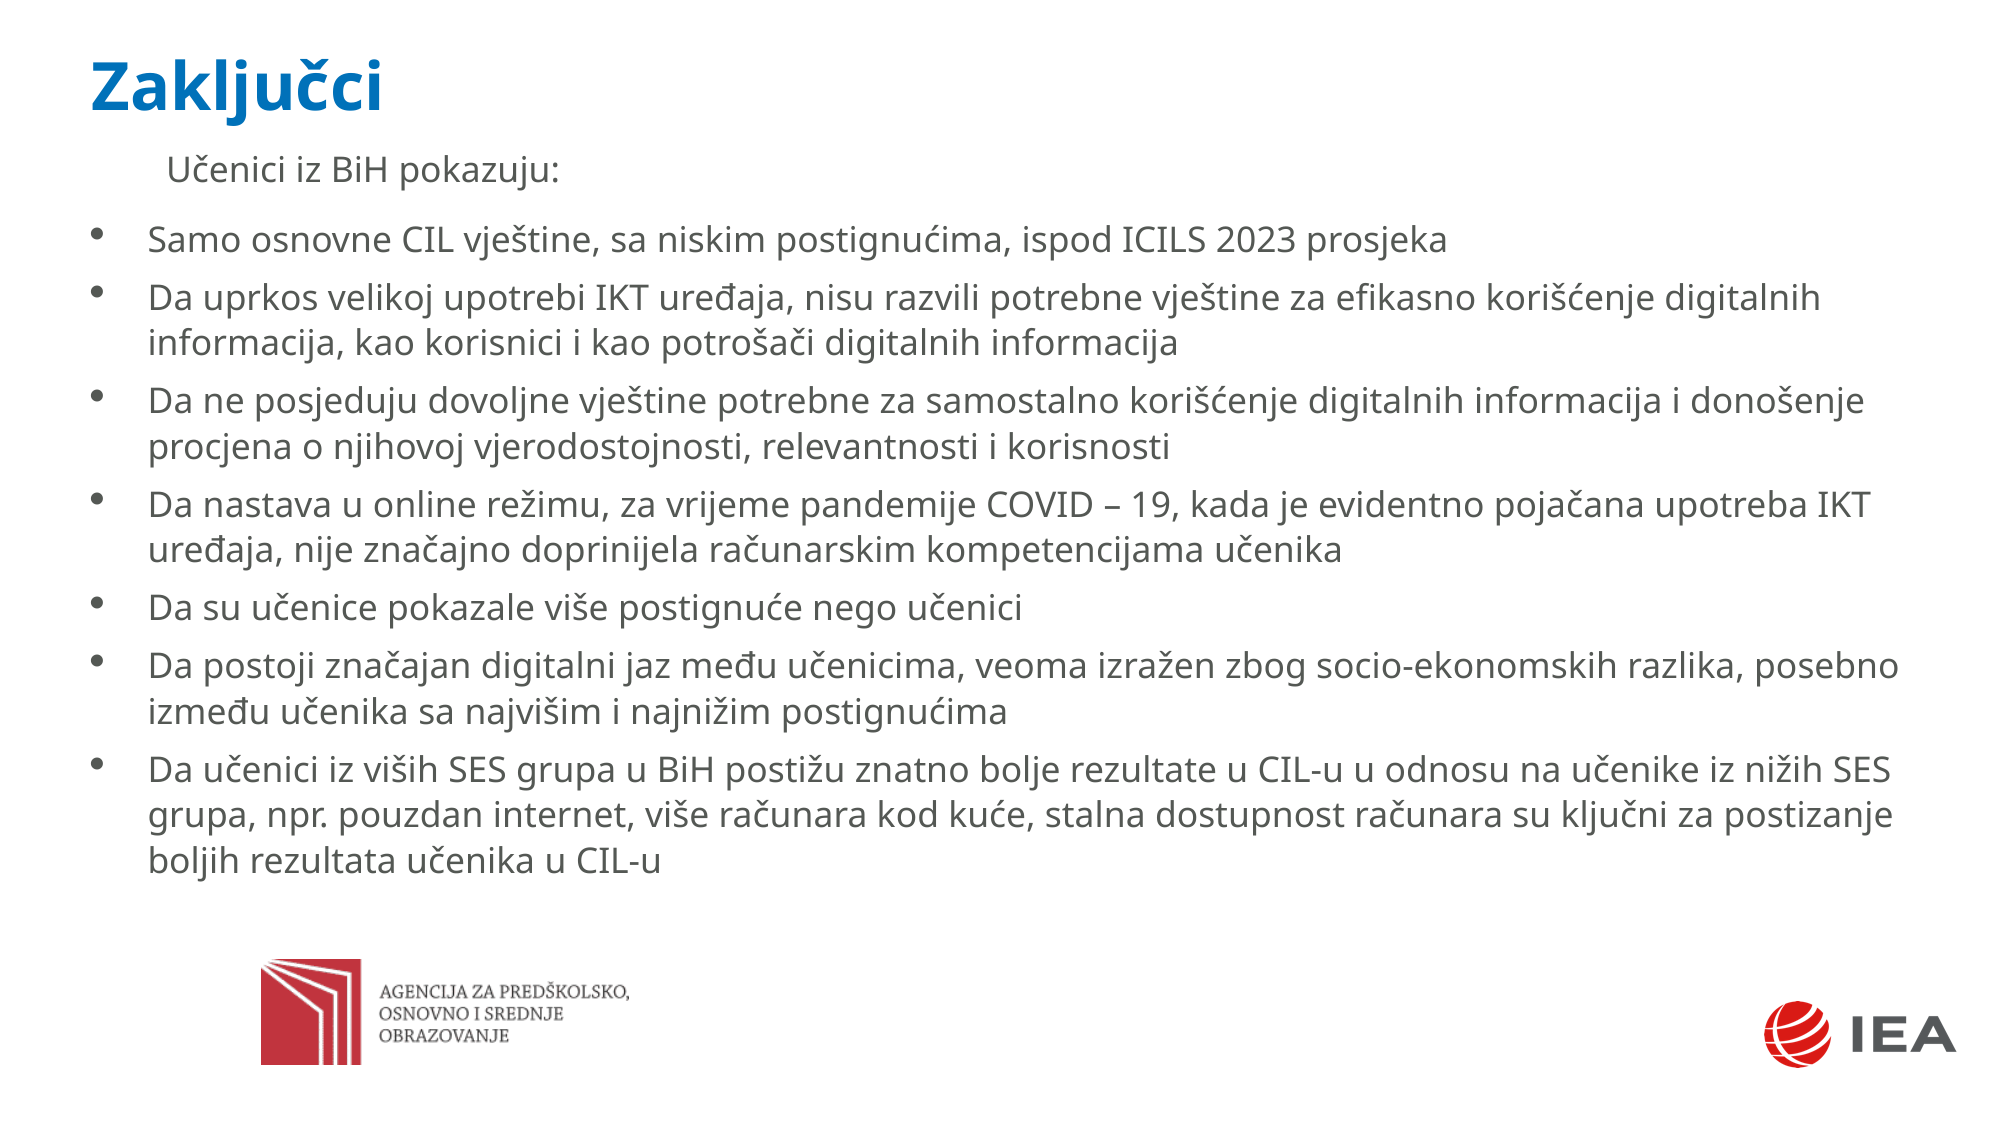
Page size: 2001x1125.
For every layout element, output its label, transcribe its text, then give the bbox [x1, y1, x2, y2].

text_box Učenici iz BiH pokazuju: Samo osnovne CIL vještine, sa niskim postignućima, ispod ICILS 2023 prosjeka Da uprkos velikoj upotrebi IKT uređaja, nisu razvili potrebne vještine za efikasno korišćenje digitalnih informacija, kao korisnici i kao potrošači digitalnih informacija Da ne posjeduju dovoljne vještine potrebne za samostalno korišćenje digitalnih informacija i donošenje procjena o njihovoj vjerodostojnosti, relevantnosti i korisnosti Da nastava u online režimu, za vrijeme pandemije COVID – 19, kada je evidentno pojačana upotreba IKT uređaja, nije značajno doprinijela računarskim kompetencijama učenika Da su učenice pokazale više postignuće nego učenici Da postoji značajan digitalni jaz među učenicima, veoma izražen zbog socio-ekonomskih razlika, posebno između učenika sa najvišim i najnižim postignućima Da učenici iz viših SES grupa u BiH postižu znatno bolje rezultate u CIL-u u odnosu na učenike iz nižih SES grupa, npr. pouzdan internet, više računara kod kuće, stalna dostupnost računara su ključni za postizanje boljih rezultata učenika u CIL-u [76, 136, 1933, 1006]
picture [1764, 1001, 1957, 1068]
title Zaključci [76, 44, 1883, 133]
picture [261, 959, 629, 1065]
